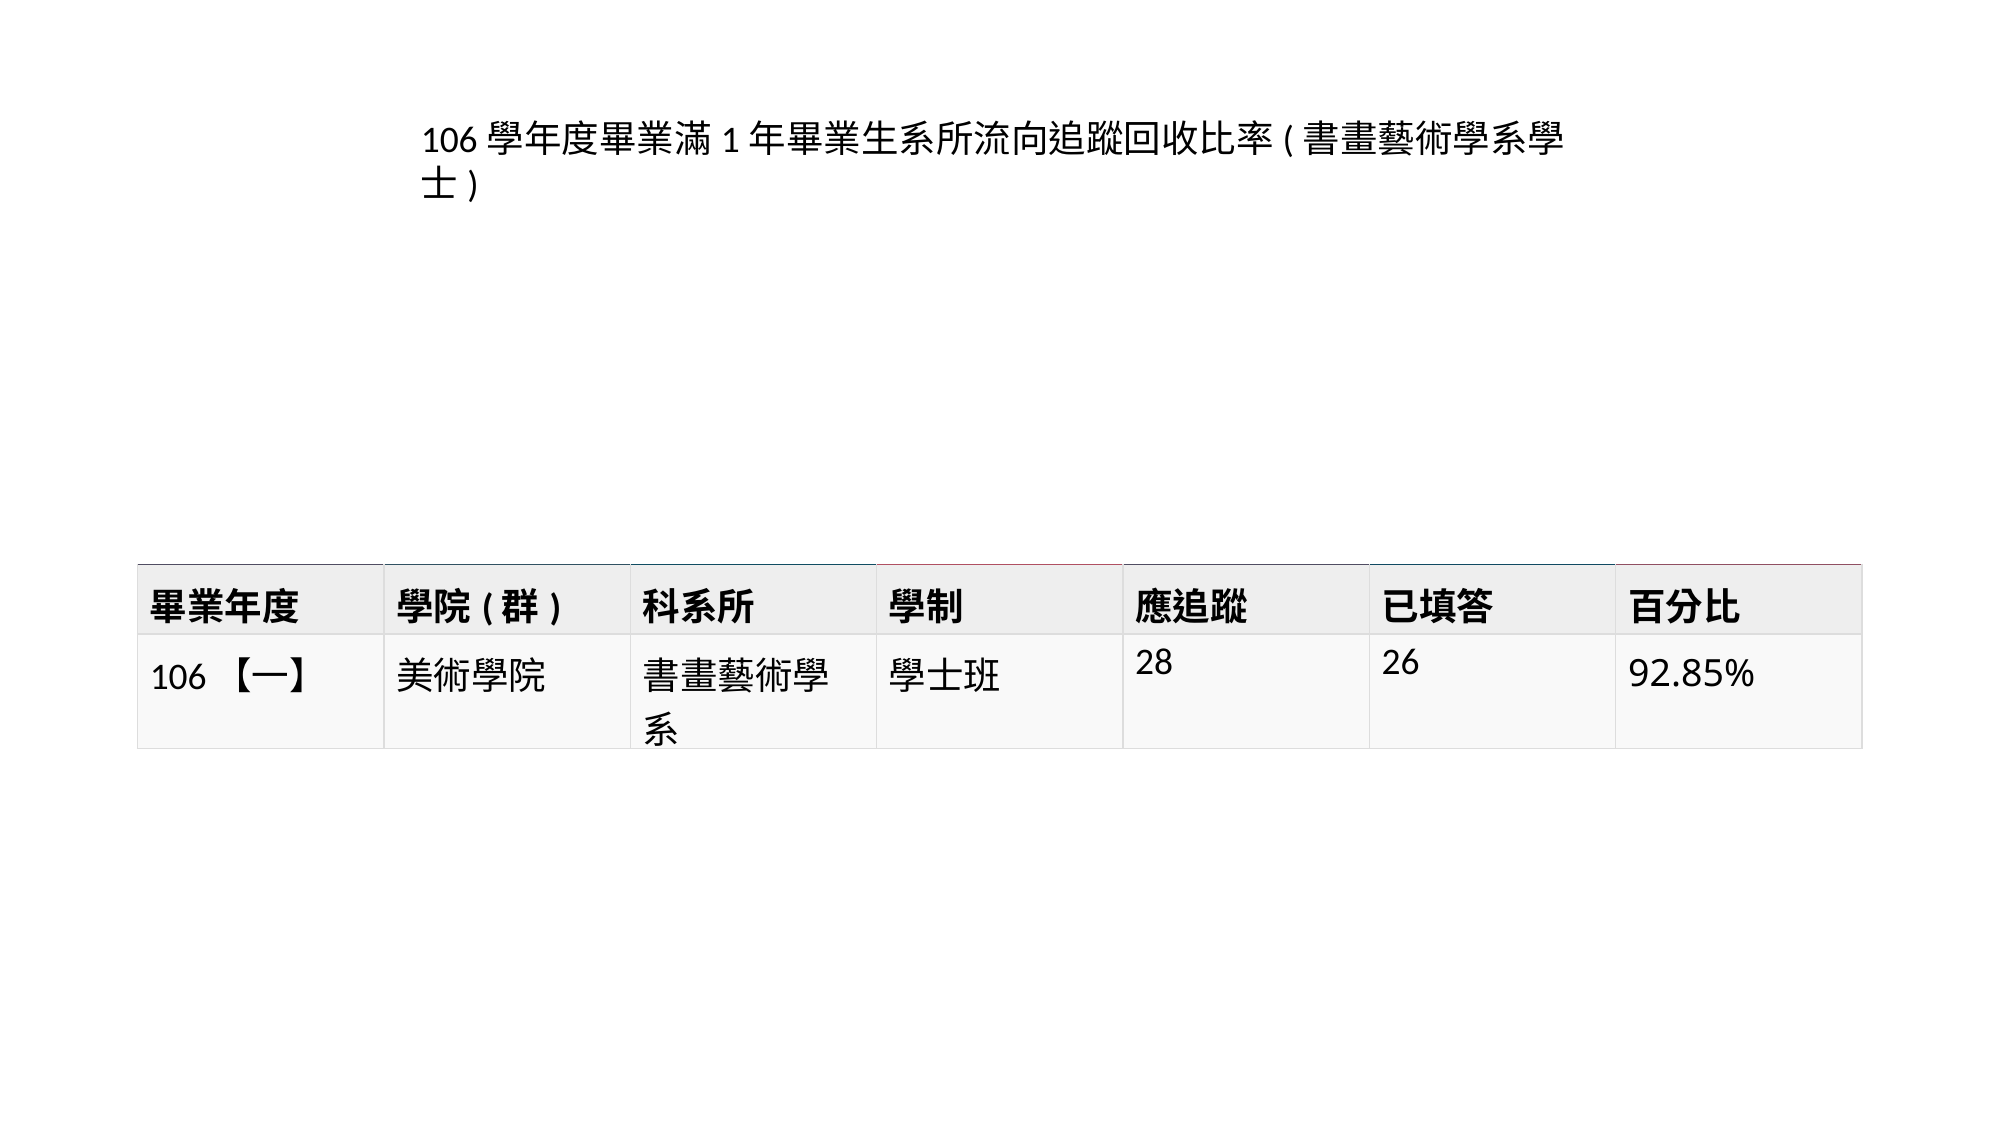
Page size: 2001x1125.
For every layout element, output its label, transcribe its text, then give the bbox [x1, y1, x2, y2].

table_header 百分比 [1616, 565, 1861, 633]
table_header 學制 [877, 565, 1122, 633]
text_box 106學年度畢業滿1年畢業生系所流向追蹤回收比率(書畫藝術學系學士) [406, 107, 1592, 212]
table_cell 92.85% [1616, 635, 1861, 748]
table_header 應追蹤 [1124, 565, 1369, 633]
table_cell 26 [1370, 635, 1615, 748]
table_cell 書畫藝術學系 [631, 635, 876, 748]
table_cell 28 [1124, 635, 1369, 748]
table_header 科系所 [631, 565, 876, 633]
table_cell 106【一】 [138, 635, 383, 748]
table_header 畢業年度 [138, 565, 383, 633]
table_header 已填答 [1370, 565, 1615, 633]
table_cell 美術學院 [385, 635, 630, 748]
table_header 學院(群) [385, 565, 630, 633]
table_cell 學士班 [877, 635, 1122, 748]
